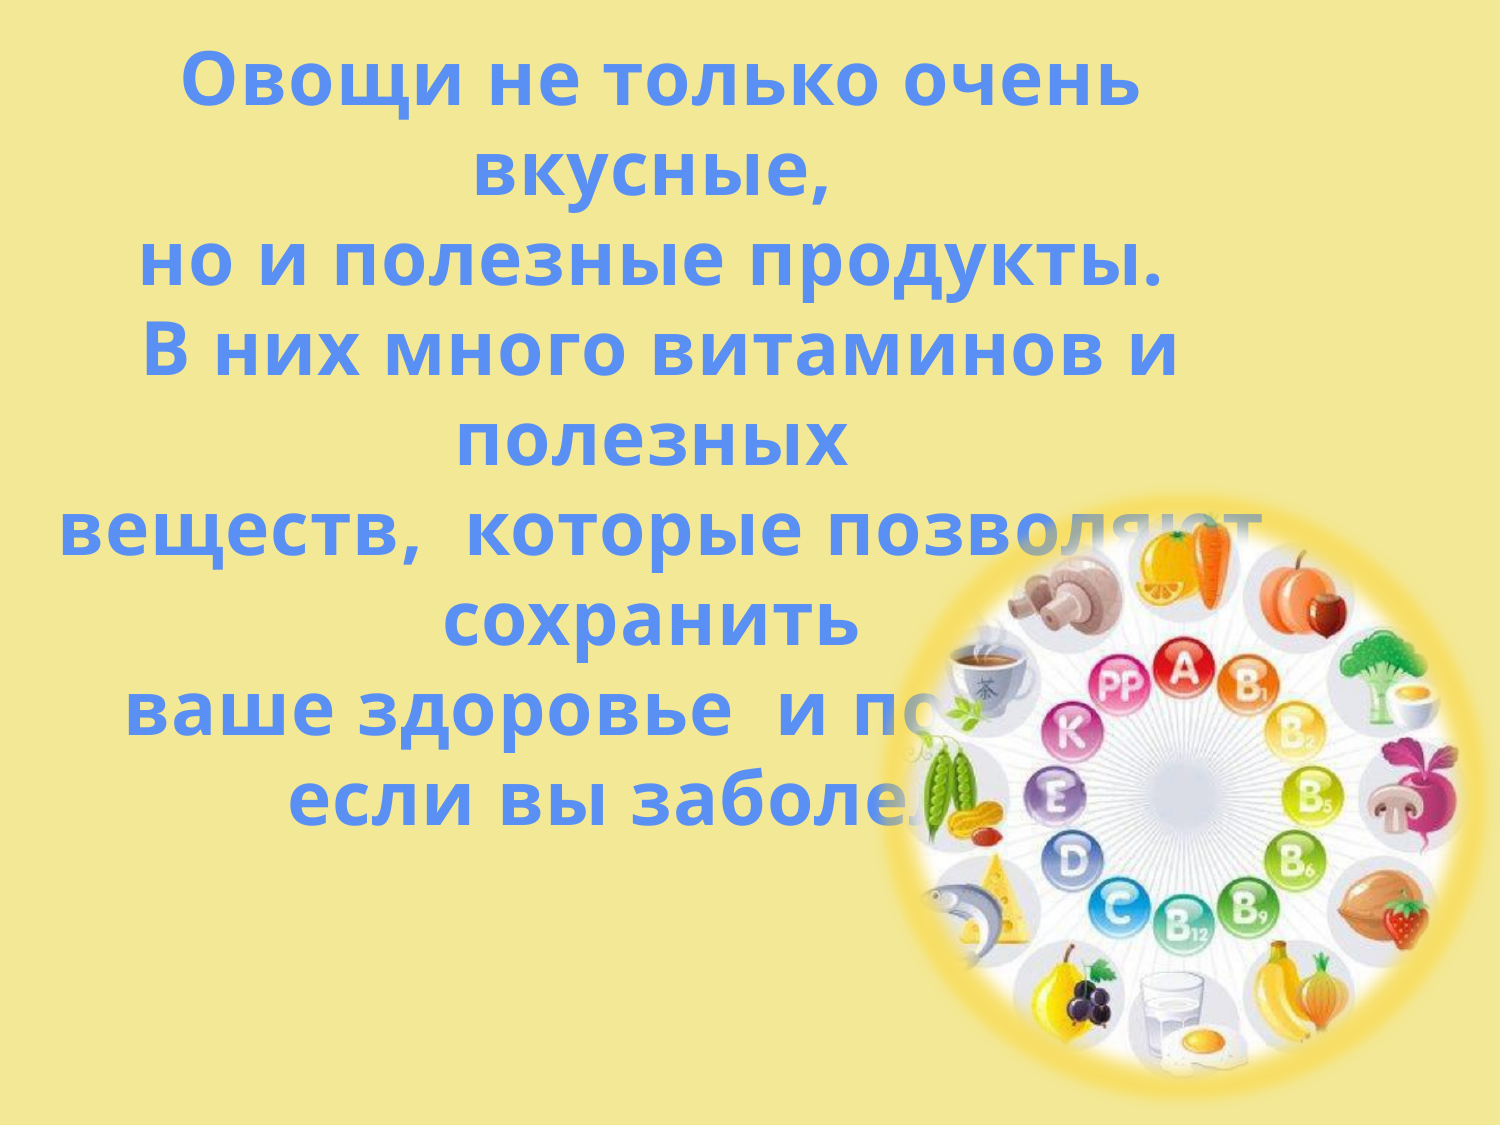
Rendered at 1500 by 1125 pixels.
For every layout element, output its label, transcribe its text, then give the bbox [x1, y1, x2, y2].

text_box Овощи не только очень вкусные, но и полезные продукты. В них много витаминов и полезных веществ, которые позволяют сохранить ваше здоровье и помочь, если вы заболели. [35, 23, 1289, 849]
title Если одолела простуда [878, 746, 883, 848]
picture [890, 503, 1477, 1091]
title Если одолела простуда [1132, 491, 1235, 496]
